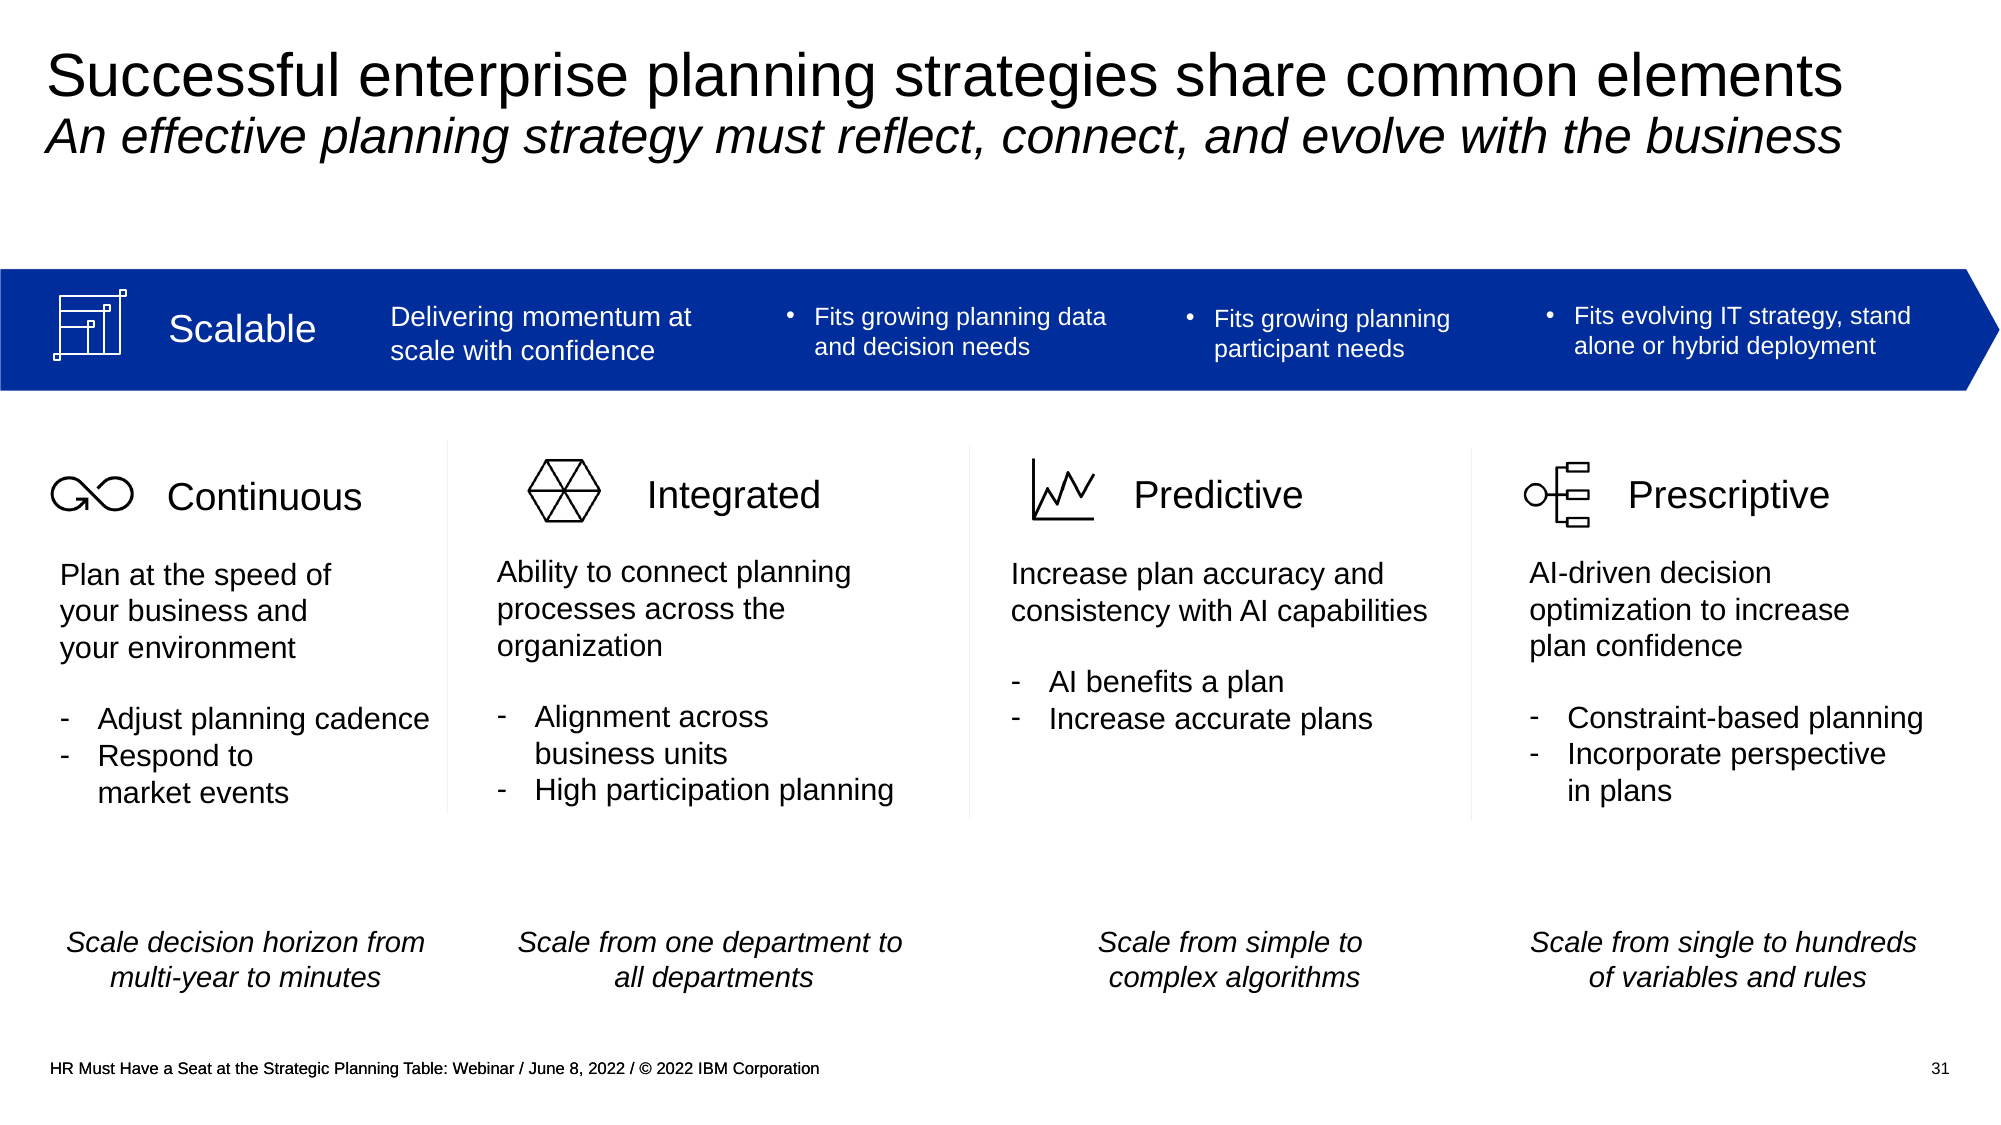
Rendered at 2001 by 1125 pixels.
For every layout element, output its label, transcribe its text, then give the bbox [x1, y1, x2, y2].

picture [1506, 444, 1607, 546]
text_box Increase plan accuracy and consistency with AI capabilities AI benefits a plan Increase accurate plans [996, 546, 1460, 980]
text_box AI-driven decision optimization to increase plan confidence Constraint-based planning Incorporate perspective in plans [1514, 545, 1956, 978]
text_box Scale from single to hundreds of variables and rules [1501, 922, 1955, 1013]
text_box Predictive [1118, 462, 1445, 537]
text_box Integrated [632, 462, 958, 544]
picture [44, 469, 141, 520]
text_box HR Must Have a Seat at the Strategic Planning Table: Webinar / June 8, 2022 / © 2022 IBM Corporation [49, 1050, 950, 1087]
text_box Scale from one department to all departments [471, 923, 958, 1014]
picture [507, 434, 621, 548]
picture [1015, 440, 1112, 537]
text_box Scale from simple to complex algorithms [982, 922, 1488, 1013]
text_box Ability to connect planning processes across the organization Alignment across business units High participation planning [482, 544, 968, 977]
text_box Prescriptive [1613, 462, 1955, 545]
text_box Plan at the speed of your business and your environment Adjust planning cadence Respond to market events [44, 547, 448, 979]
text_box Continuous [152, 463, 440, 545]
title Successful enterprise planning strategies share common elements An effective planning strategy must reflect, connect, and evolve with the business [46, 43, 1958, 220]
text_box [0, 268, 2000, 394]
slide_number 31 [1550, 1050, 1950, 1087]
text_box Scale decision horizon from multi-year to minutes [44, 979, 448, 1013]
